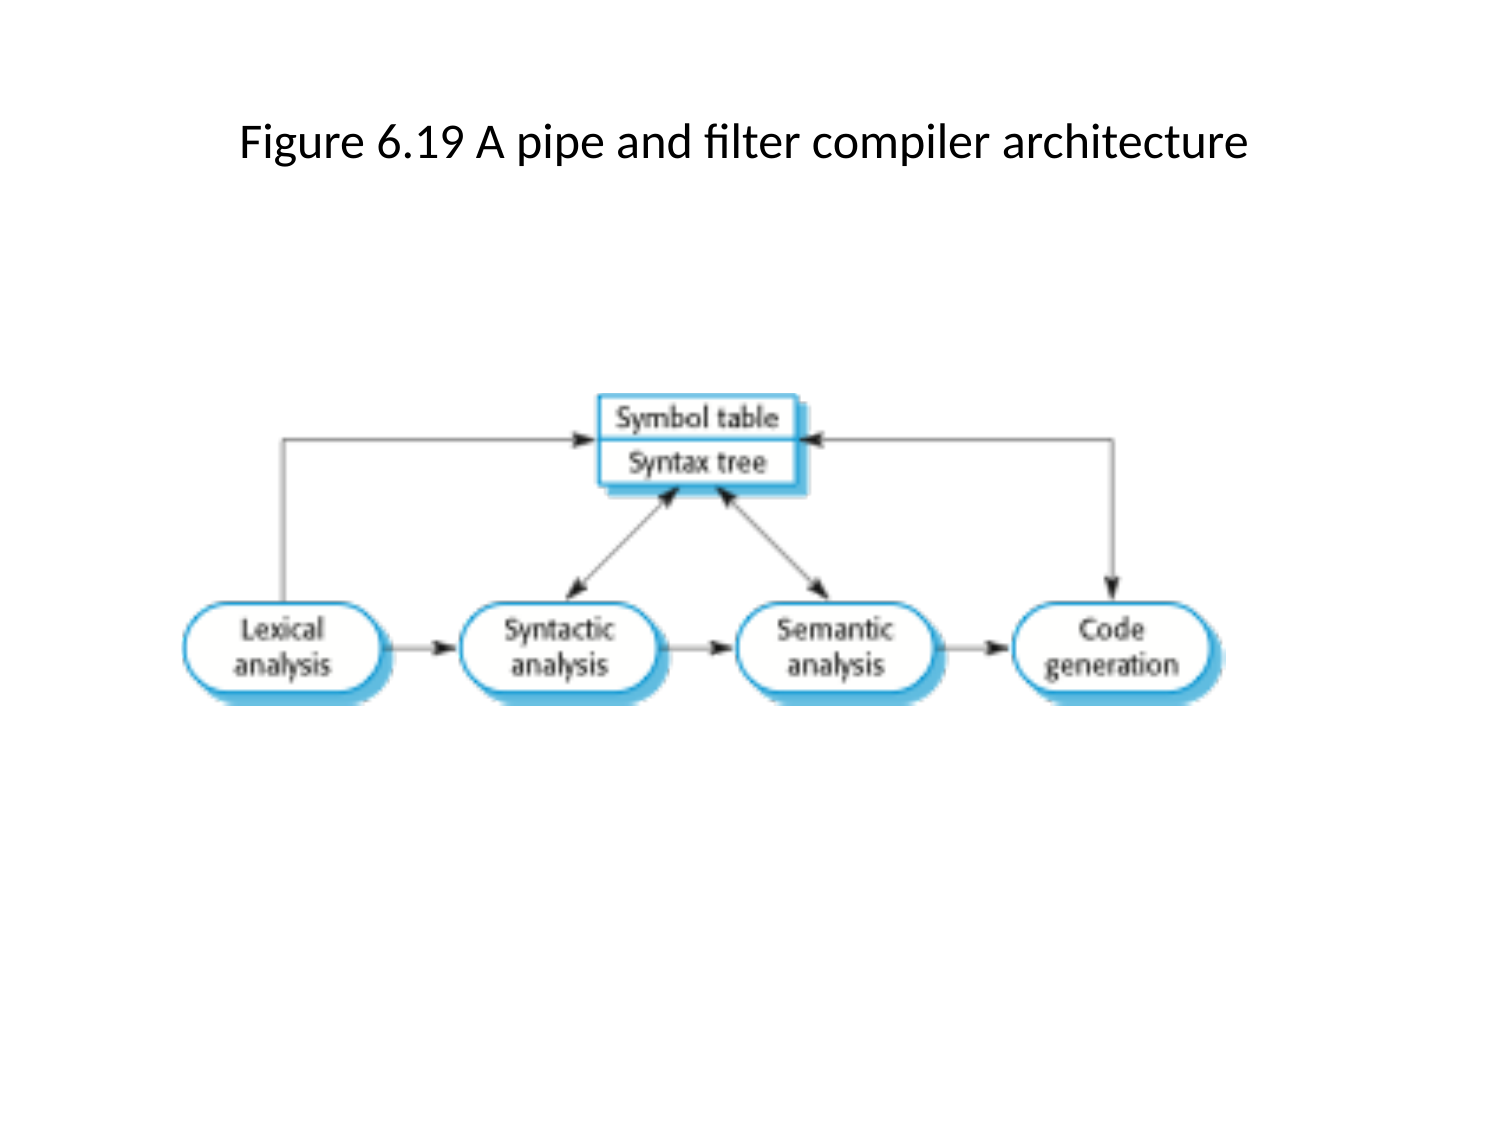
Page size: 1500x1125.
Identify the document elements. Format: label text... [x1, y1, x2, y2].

title Figure 6.19 A pipe and filter compiler architecture [75, 45, 1425, 233]
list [181, 262, 1226, 838]
